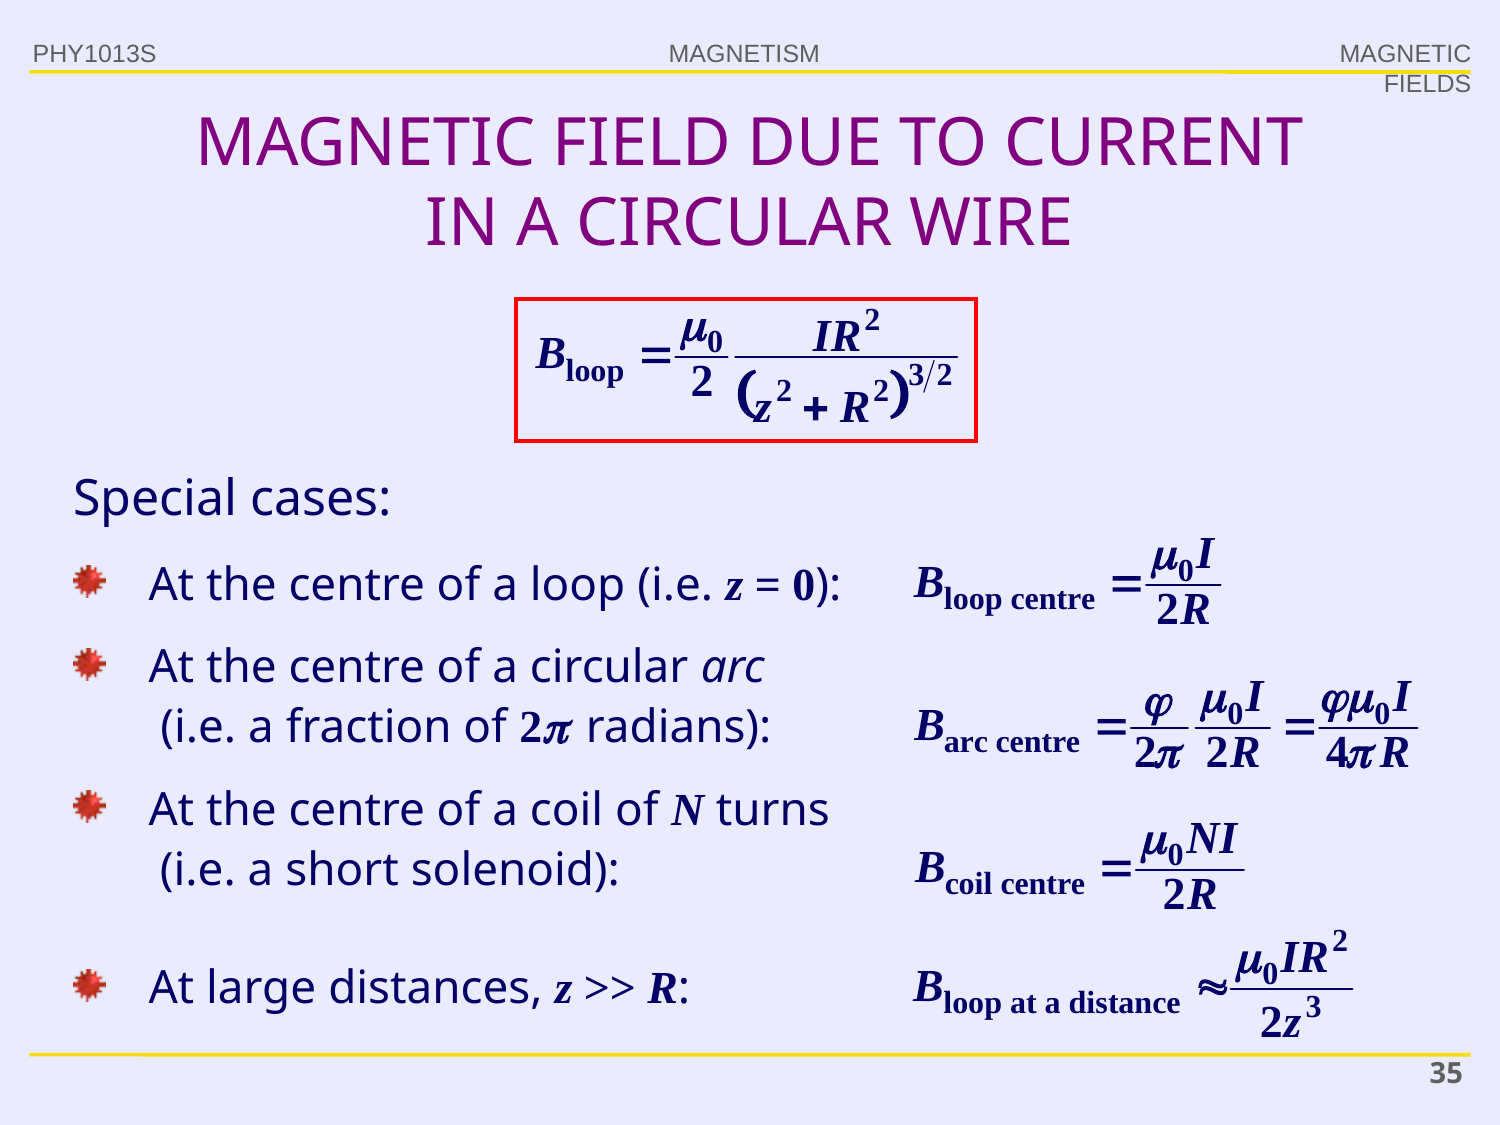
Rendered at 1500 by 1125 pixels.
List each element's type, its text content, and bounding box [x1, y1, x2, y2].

footer MAGNETIC FIELDS [1229, 29, 1487, 76]
picture [73, 565, 106, 598]
slide_number 35 [1322, 1046, 1479, 1103]
text_box At the centre of a loop (i.e. z = 0): At the centre of a circular arc (i.e. a fraction of 2 radians): At the centre of a coil of N turns (i.e. a short solenoid): At large distances, z >> R: [29, 541, 1500, 1021]
text_box [515, 298, 531, 442]
text_box Special cases: [29, 451, 1469, 533]
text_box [908, 528, 1226, 631]
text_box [910, 813, 1251, 916]
picture [73, 790, 106, 823]
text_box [908, 921, 1359, 1048]
picture [73, 648, 106, 681]
text_box [961, 298, 977, 442]
picture [73, 969, 106, 1002]
title MAGNETIC FIELD DUE TO CURRENT IN A CIRCULAR WIRE [74, 76, 1426, 281]
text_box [530, 299, 963, 436]
slide_number PHY1013S [17, 29, 196, 78]
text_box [909, 671, 1423, 774]
